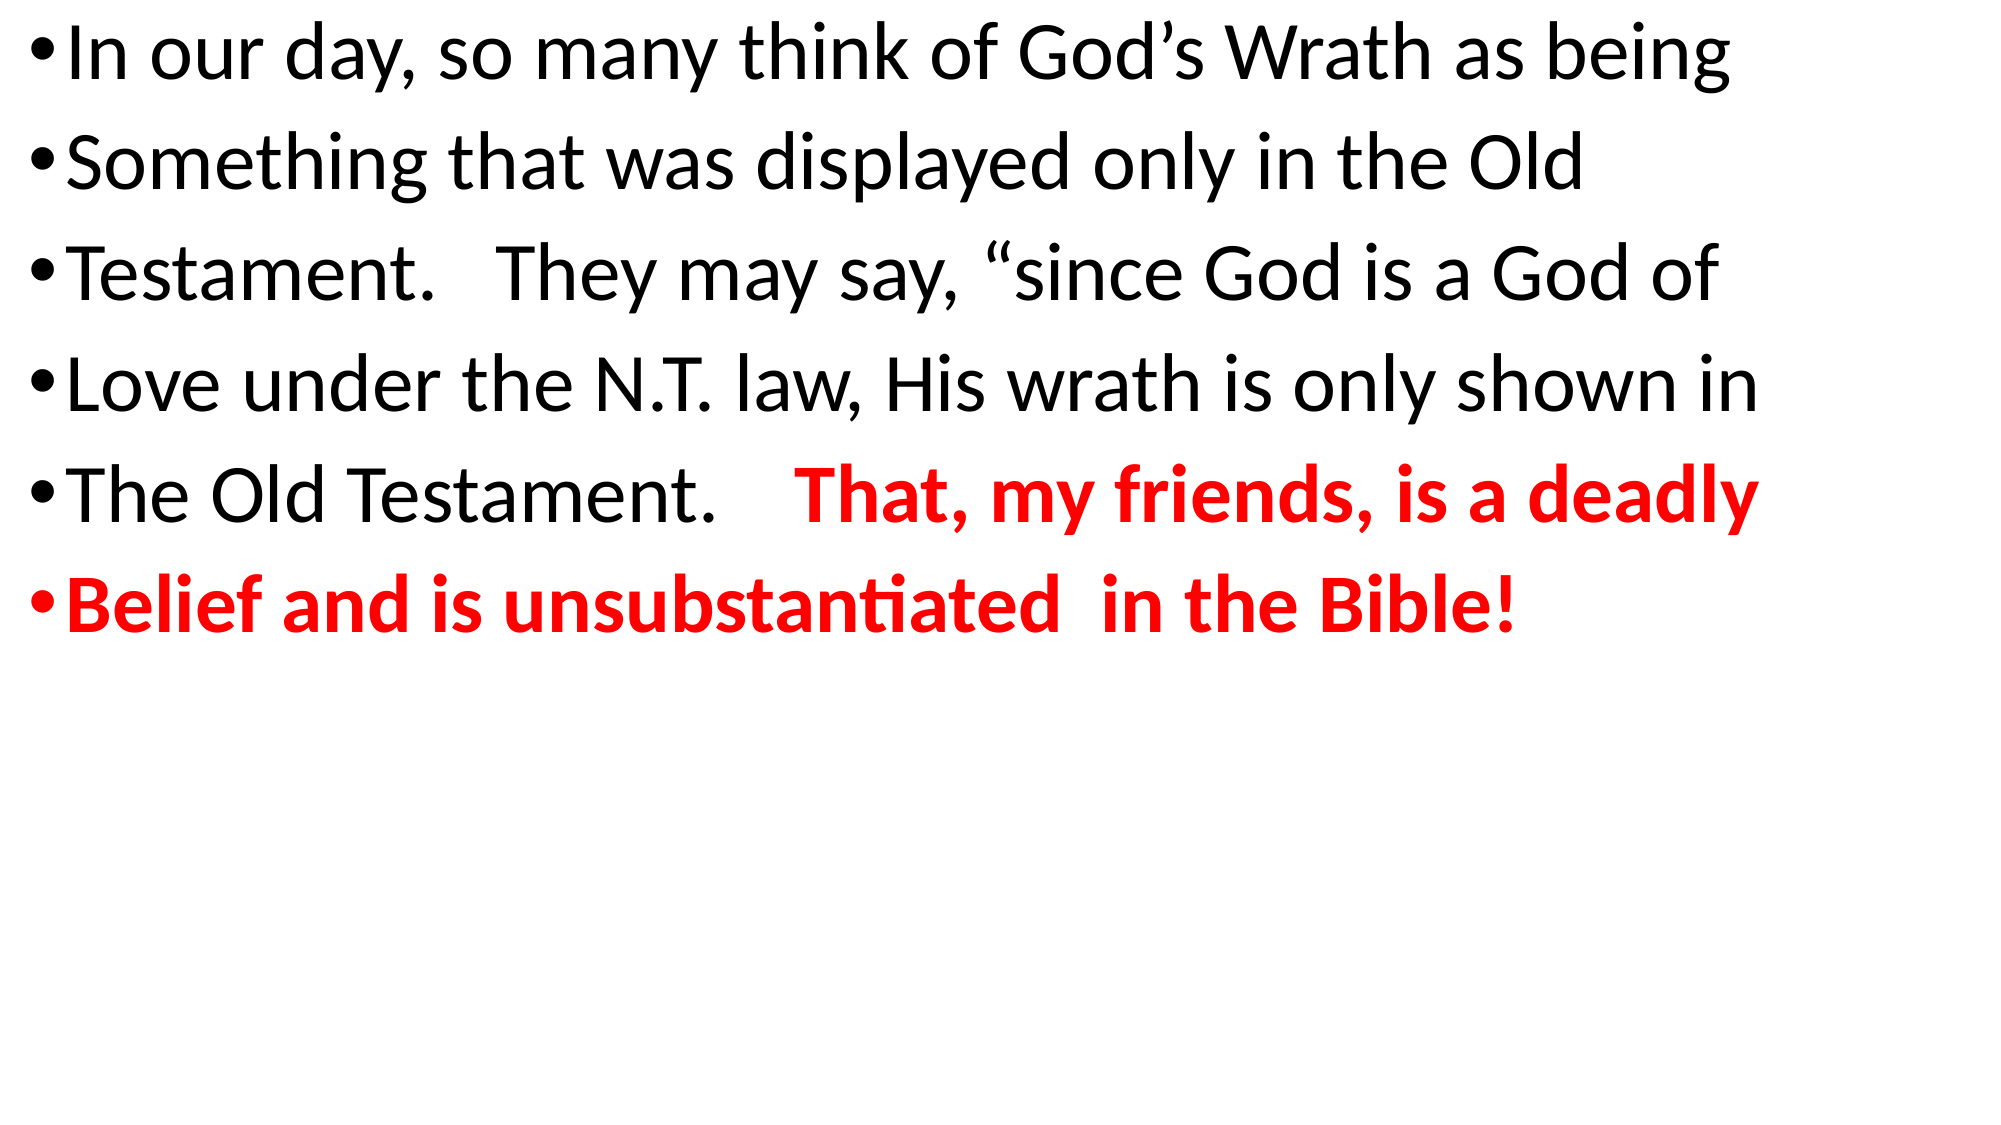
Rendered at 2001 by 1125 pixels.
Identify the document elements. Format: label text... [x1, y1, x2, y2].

list In our day, so many think of God’s Wrath as being Something that was displayed only in the Old Testament. They may say, “since God is a God of Love under the N.T. law, His wrath is only shown in The Old Testament. That, my friends, is a deadly Belief and is unsubstantiated in the Bible! [13, 0, 1982, 1090]
